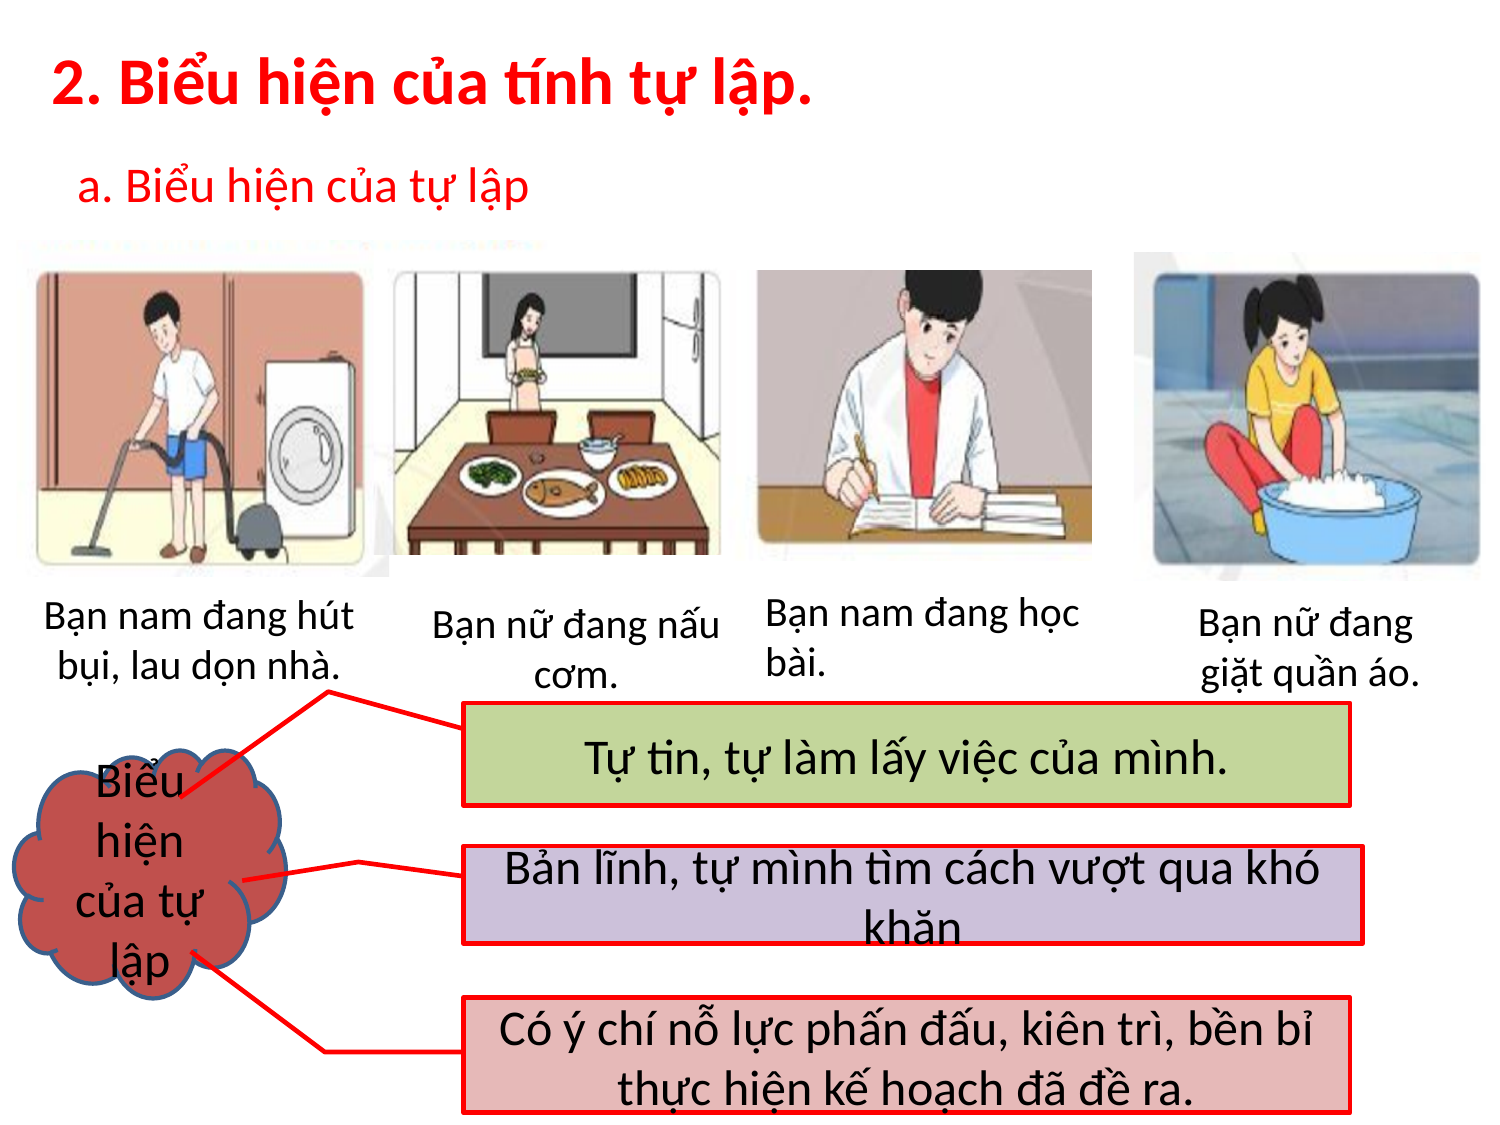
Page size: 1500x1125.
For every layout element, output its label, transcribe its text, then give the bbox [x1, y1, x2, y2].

text_box Bạn nam đang hút bụi, lau dọn nhà. [16, 585, 382, 696]
text_box a. Biểu hiện của tự lập [63, 145, 1488, 221]
text_box Tự tin, tự làm lấy việc của mình. [178, 689, 1352, 808]
picture [16, 240, 1092, 630]
text_box Bạn nữ đang nấu cơm. [402, 589, 751, 705]
text_box Bạn nam đang học bài. [750, 577, 1108, 693]
text_box 2. Biểu hiện của tính tự lập. [36, 30, 875, 126]
text_box Biểu hiện của tự lập [11, 748, 289, 1001]
text_box Có ý chí nỗ lực phấn đấu, kiên trì, bền bỉ thực hiện kế hoạch đã đề ra. [189, 949, 1352, 1115]
picture [1133, 252, 1488, 581]
text_box Bản lĩnh, tự mình tìm cách vượt qua khó khăn [241, 844, 1365, 946]
text_box Bạn nữ đang giặt quần áo. [1133, 587, 1488, 702]
